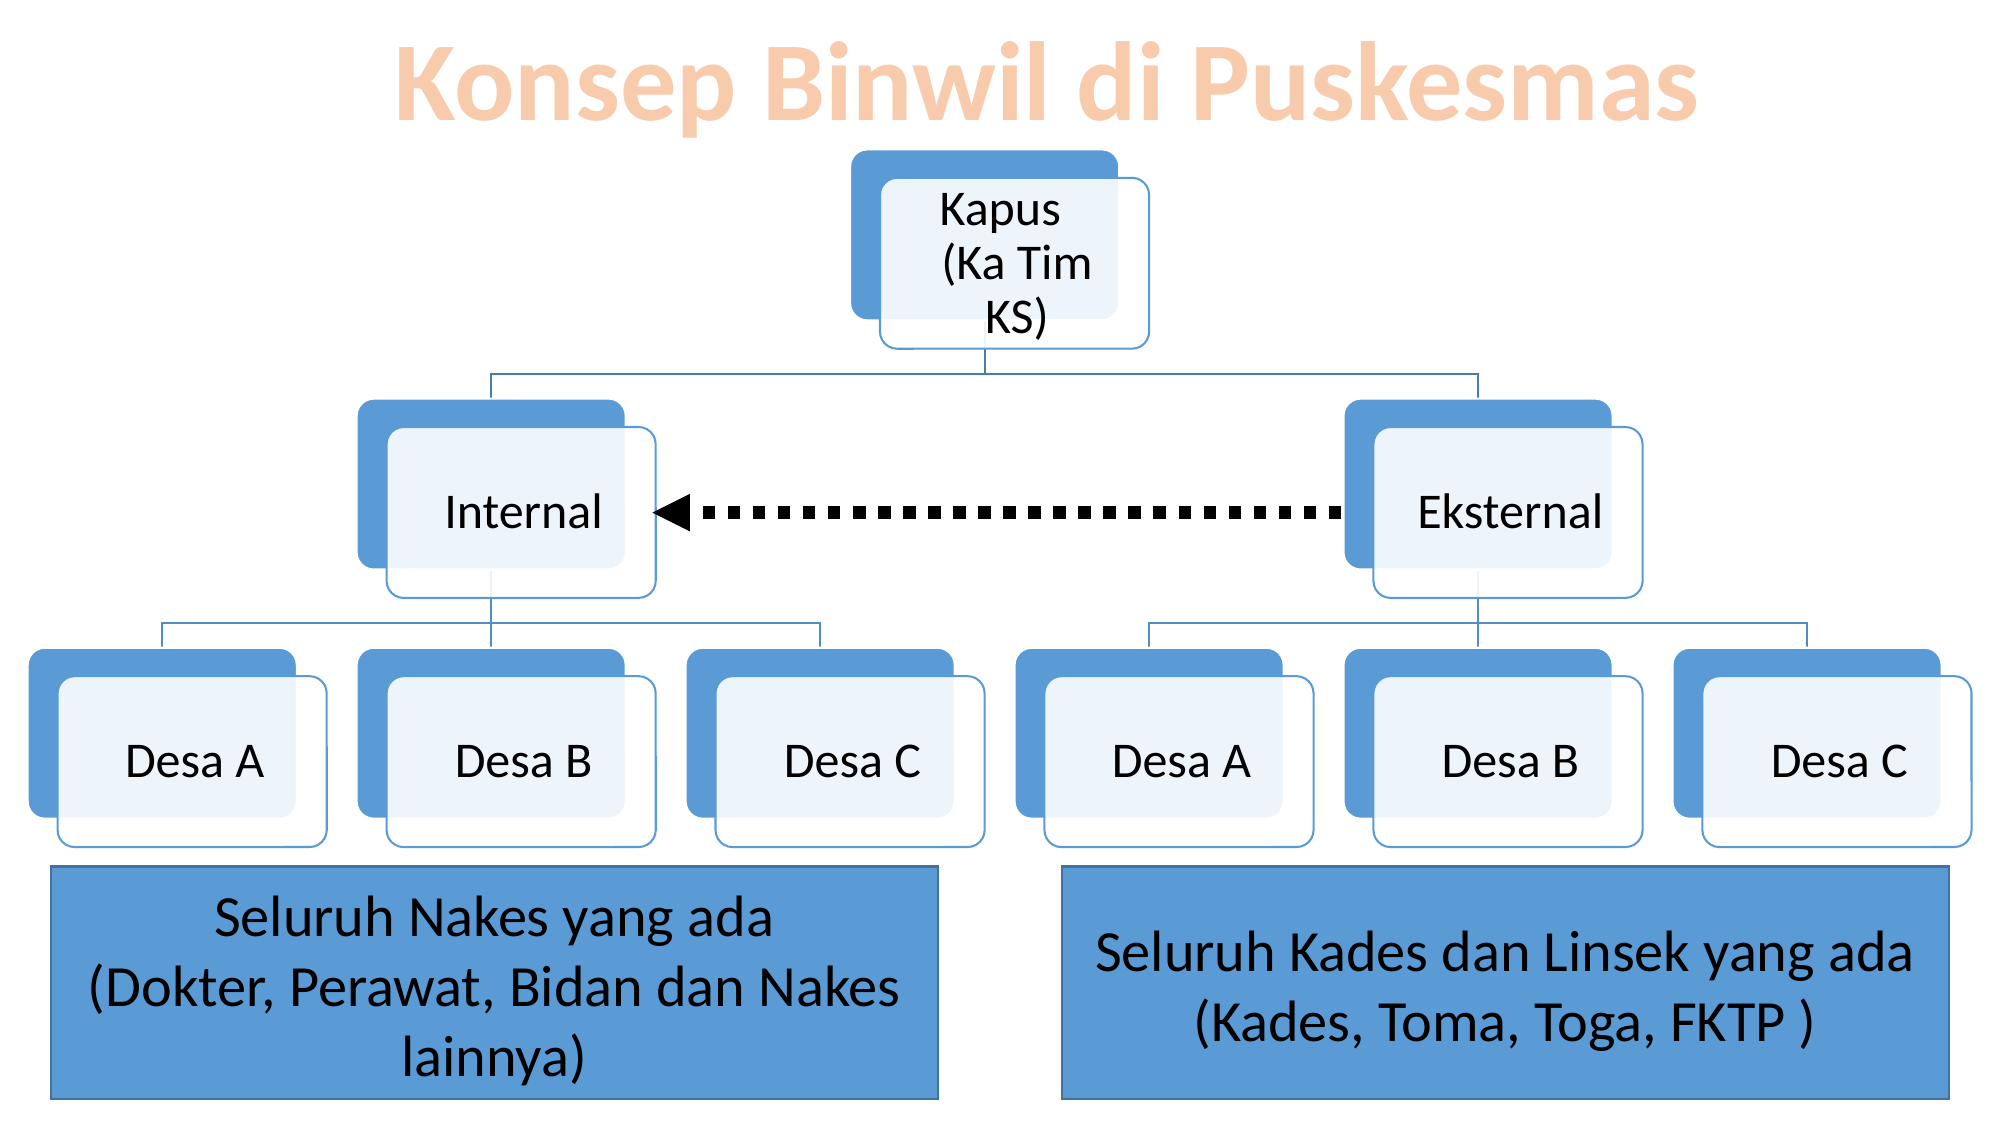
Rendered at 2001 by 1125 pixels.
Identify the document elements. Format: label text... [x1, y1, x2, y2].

text_box Konsep Binwil di Puskesmas [379, 0, 1717, 53]
text_box Seluruh Kades dan Linsek yang ada (Kades, Toma, Toga, FKTP ) [1061, 943, 1950, 1100]
text_box Seluruh Nakes yang ada (Dokter, Perawat, Bidan dan Nakes lainnya) [50, 943, 939, 1100]
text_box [27, 53, 1972, 943]
